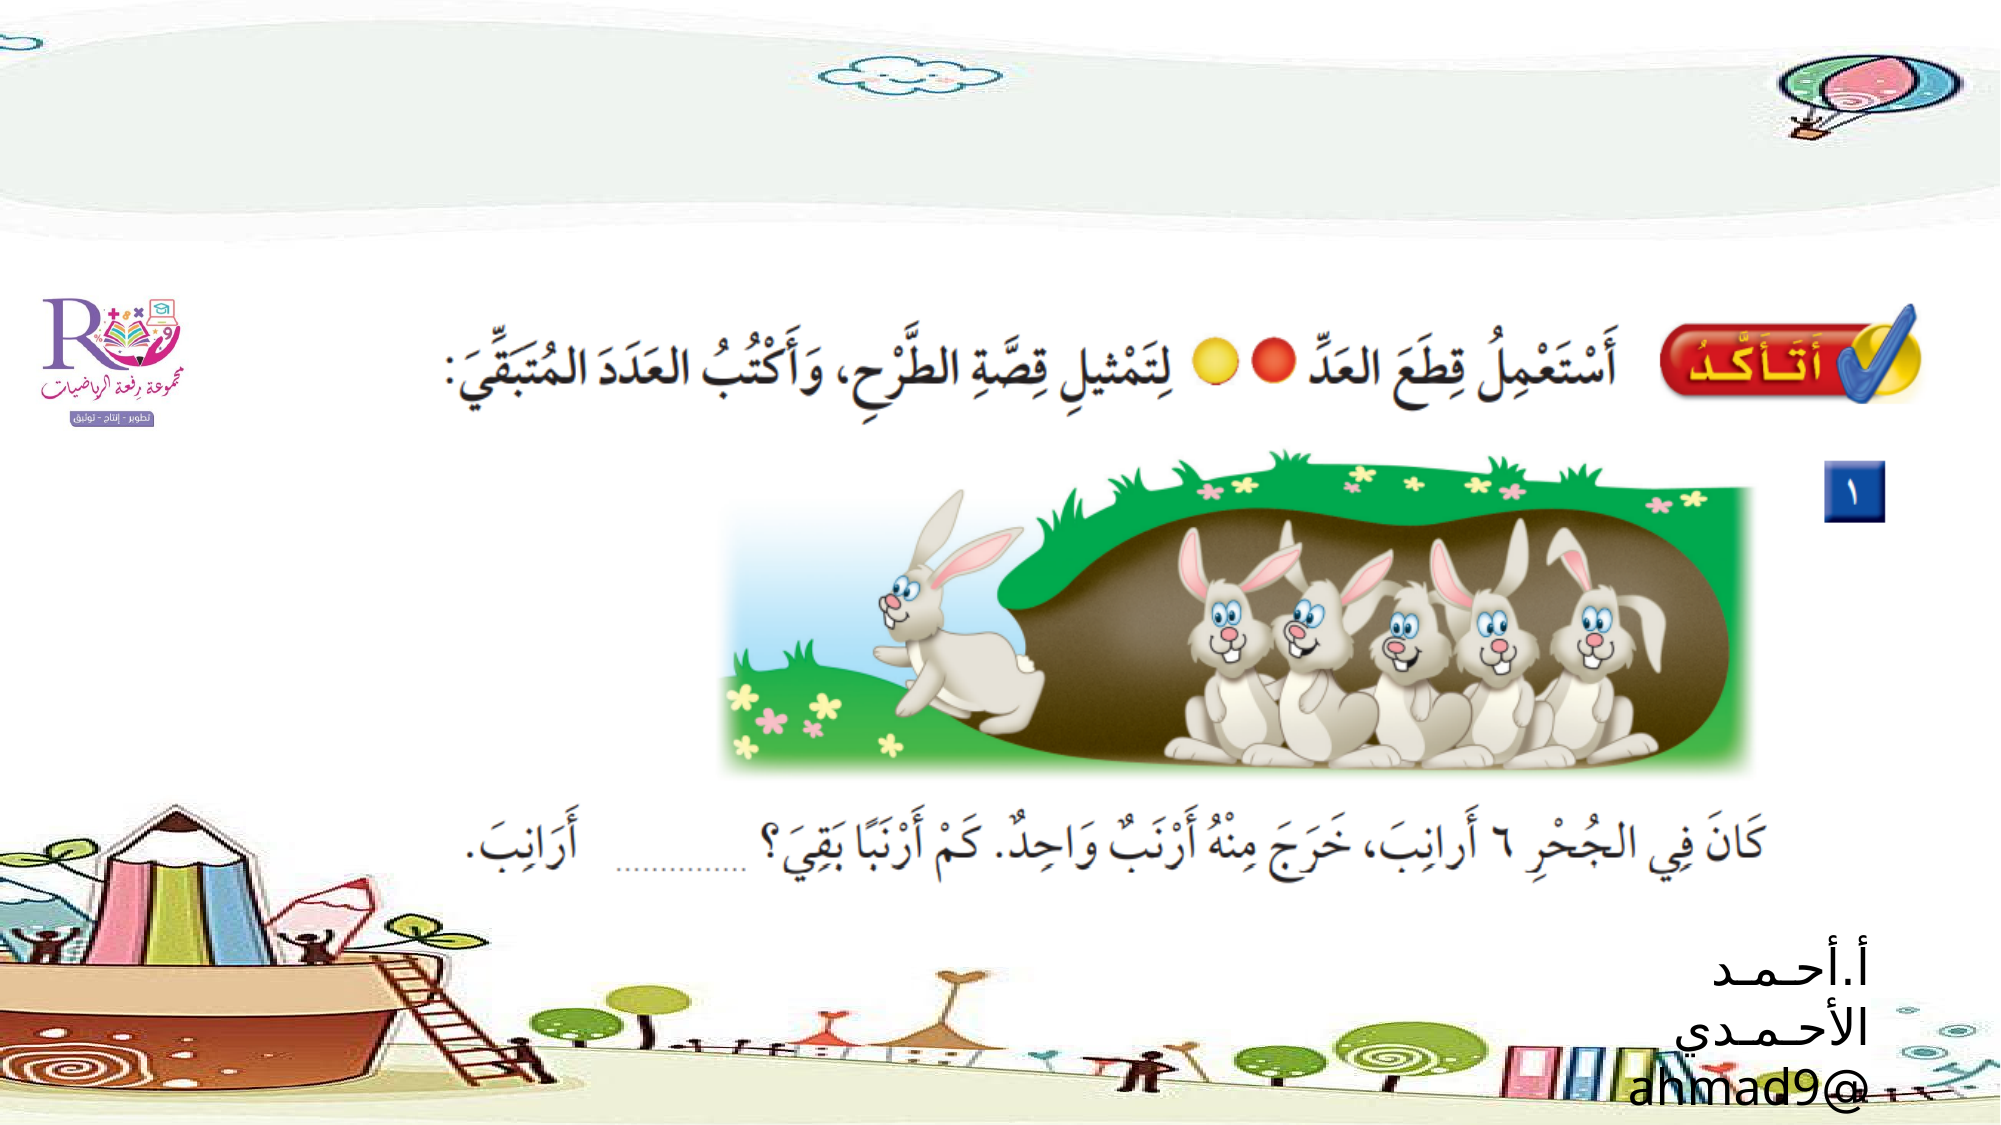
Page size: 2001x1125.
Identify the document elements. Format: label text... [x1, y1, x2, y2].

picture [0, 0, 2001, 1125]
text_box أ.أحـمـد الأحـمـدي @ahmad9963 [1600, 927, 1886, 1125]
